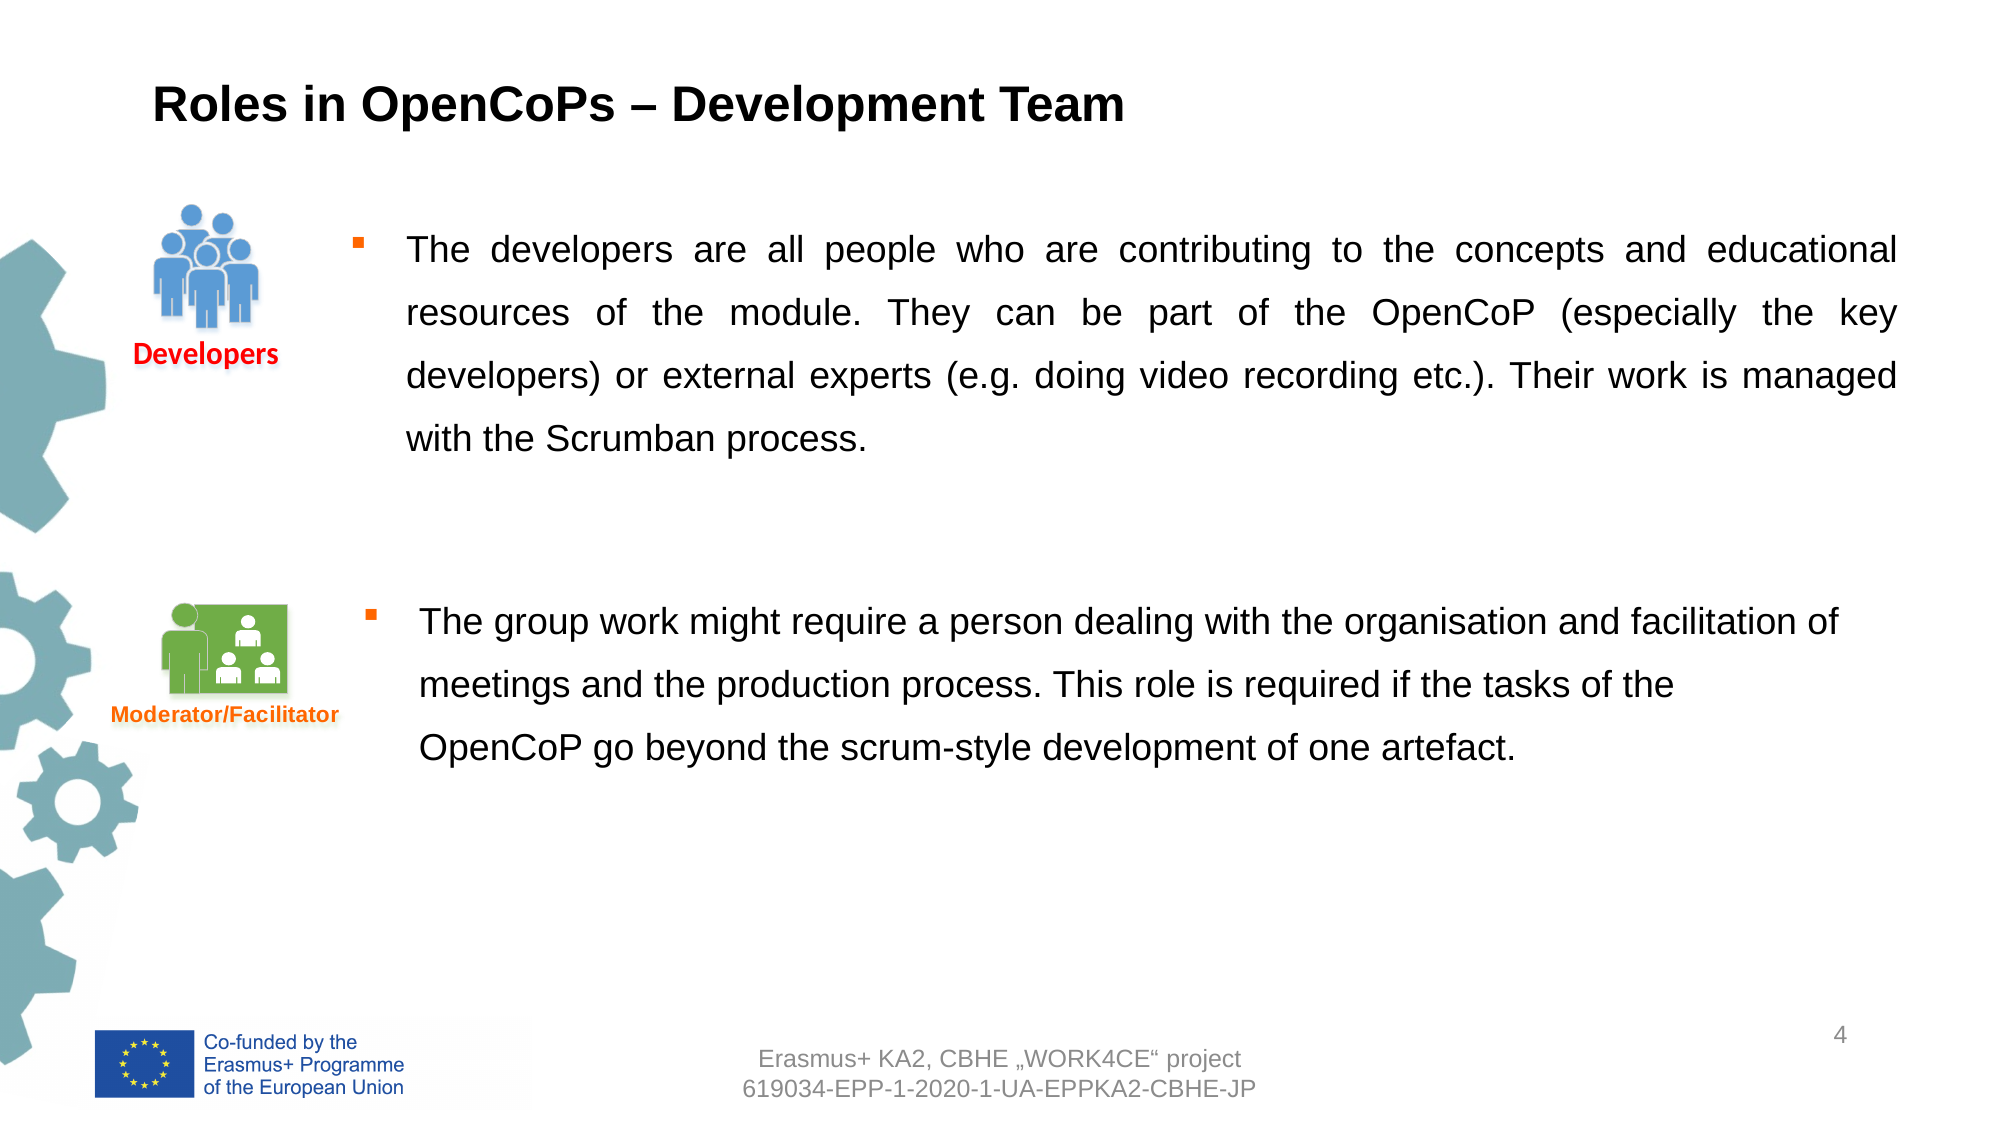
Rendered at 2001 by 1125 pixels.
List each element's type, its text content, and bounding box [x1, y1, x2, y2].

picture [0, 199, 532, 1110]
text_box The group work might require a person dealing with the organisation and facilitation of meetings and the production process. This role is required if the tasks of the OpenCoP go beyond the scrum-style development of one artefact. [347, 571, 1863, 776]
title Roles in OpenCoPs – Development Team [137, 68, 1863, 143]
slide_number 4 [1720, 1003, 1863, 1064]
text_box The developers are all people who are contributing to the concepts and educational resources of the module. They can be part of the OpenCoP (especially the key developers) or external experts (e.g. doing video recording etc.). Their work is managed with the Scrumban process. [335, 200, 1914, 467]
